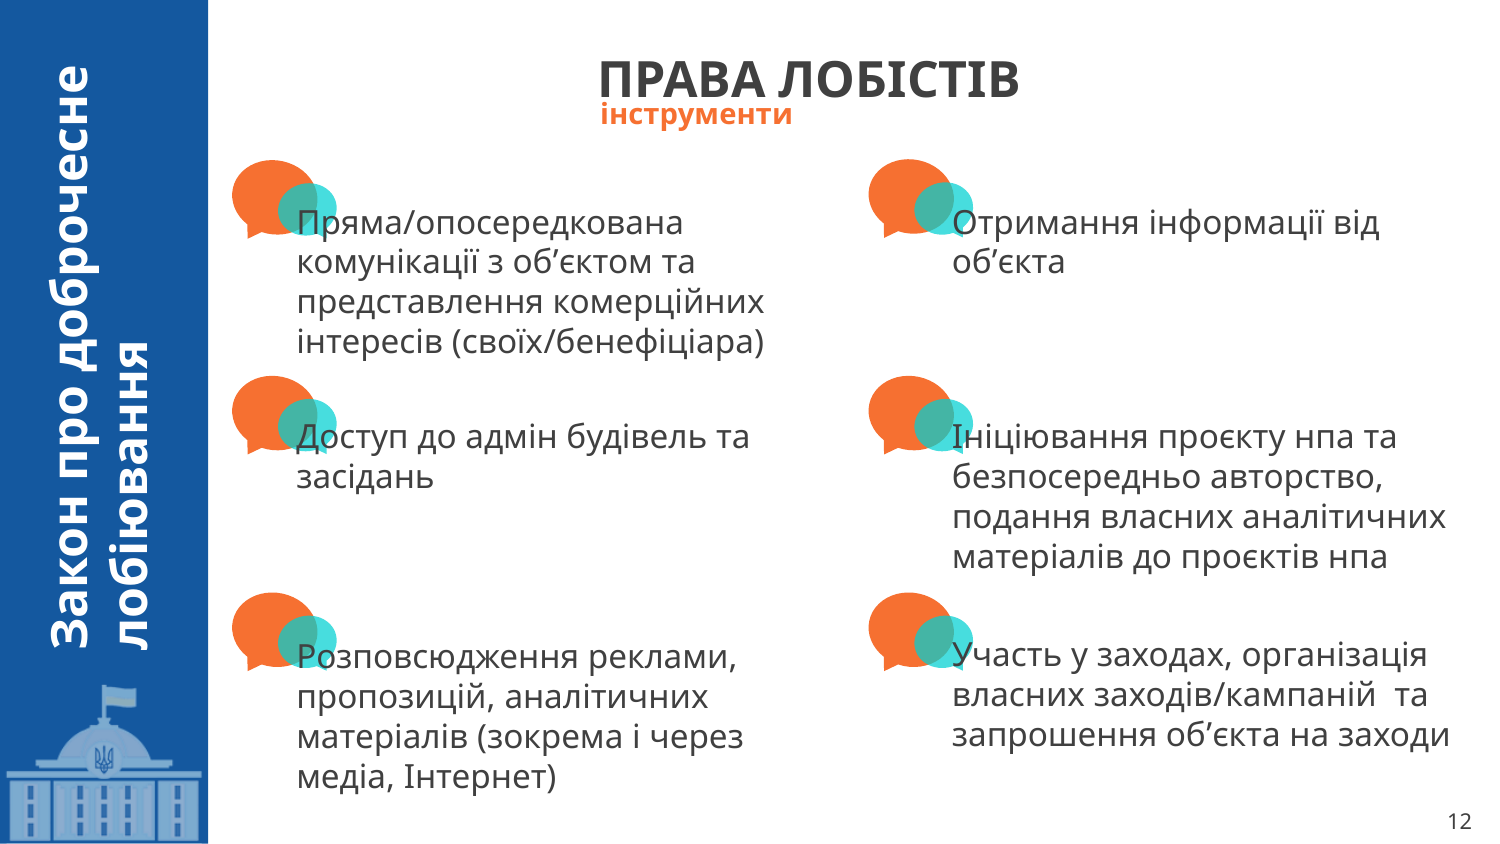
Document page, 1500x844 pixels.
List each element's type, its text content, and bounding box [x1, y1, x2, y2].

picture [0, 678, 209, 844]
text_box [868, 159, 974, 235]
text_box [868, 592, 974, 669]
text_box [868, 375, 974, 452]
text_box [231, 160, 338, 236]
text_box ПРАВА ЛОБІСТІВ [581, 32, 1237, 104]
text_box Участь у заходах, організація власних заходів/кампаній та запрошення об’єкта на заходи [936, 618, 1498, 763]
text_box [0, 0, 210, 679]
text_box Ініціювання проєкту нпа та безпосередньо авторство, подання власних аналітичних матеріалів до проєктів нпа [936, 400, 1500, 612]
text_box Пряма/опосередкована комунікації з об’єктом та представлення комерційних інтересів (своїх/бенефіціара) [281, 185, 830, 400]
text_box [231, 592, 338, 669]
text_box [231, 375, 338, 452]
text_box Доступ до адмін будівель та засідань [281, 400, 830, 475]
text_box Отримання інформації від об’єкта [936, 185, 1500, 273]
text_box Розповсюдження реклами, пропозицій, аналітичних матеріалів (зокрема і через медіа, Інтернет) [281, 627, 862, 803]
text_box Закон про доброчесне лобіювання [36, 9, 231, 651]
text_box інструменти [585, 80, 1081, 152]
text_box 12 [1432, 799, 1492, 841]
